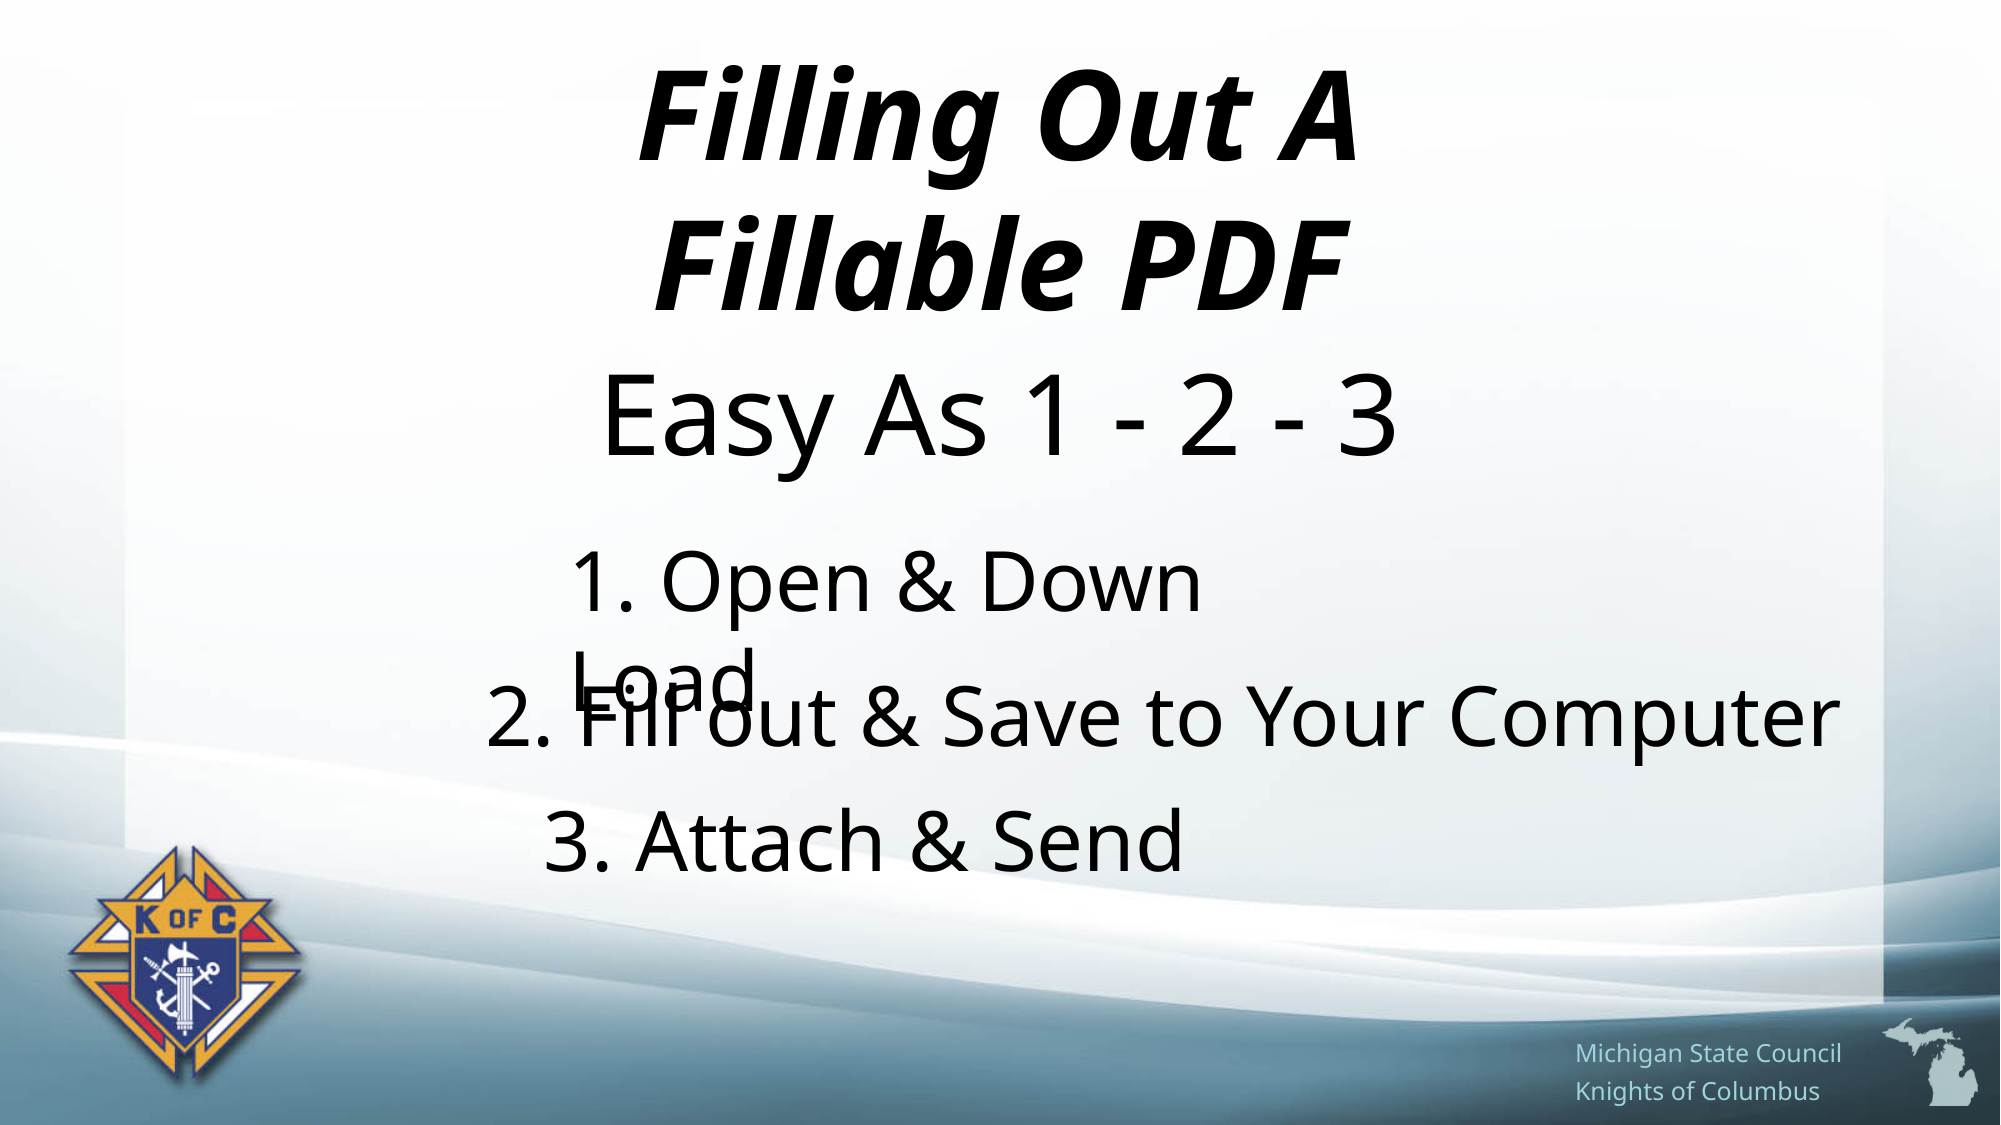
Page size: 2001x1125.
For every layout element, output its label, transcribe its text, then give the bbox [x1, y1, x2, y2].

text_box 1. Open & Down Load [553, 520, 1418, 655]
text_box Easy As 1 - 2 - 3 [583, 335, 1417, 486]
picture [0, 0, 2000, 1125]
text_box 3. Attach & Send [529, 780, 1202, 896]
text_box 2. Fill out & Save to Your Computer [470, 655, 1859, 771]
title Filling Out A Fillable PDF [406, 35, 1594, 336]
